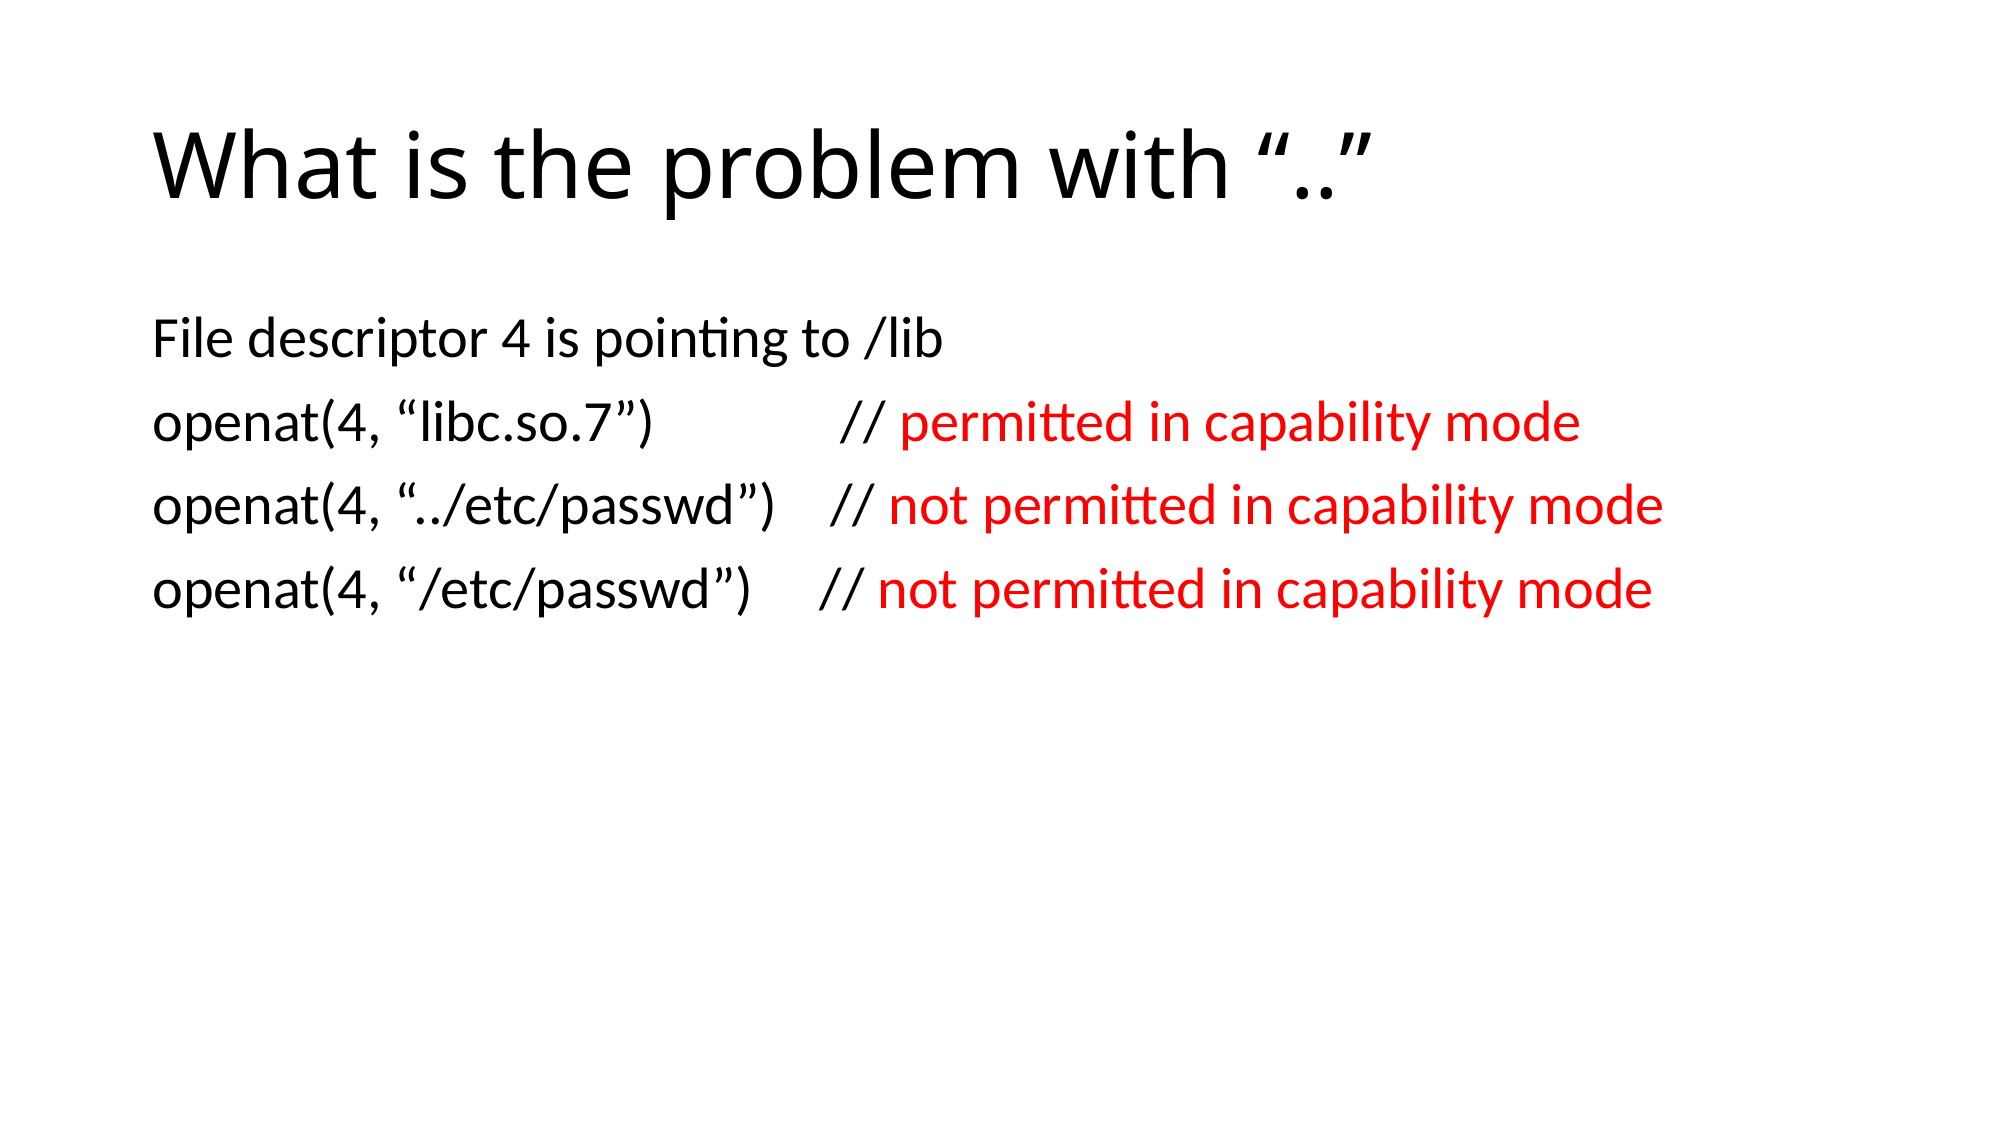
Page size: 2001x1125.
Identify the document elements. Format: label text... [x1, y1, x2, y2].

title What is the problem with “..” [137, 59, 1863, 278]
list File descriptor 4 is pointing to /lib openat(4, “libc.so.7”) // permitted in capability mode openat(4, “../etc/passwd”) // not permitted in capability mode openat(4, “/etc/passwd”) // not permitted in capability mode [137, 299, 1863, 1014]
